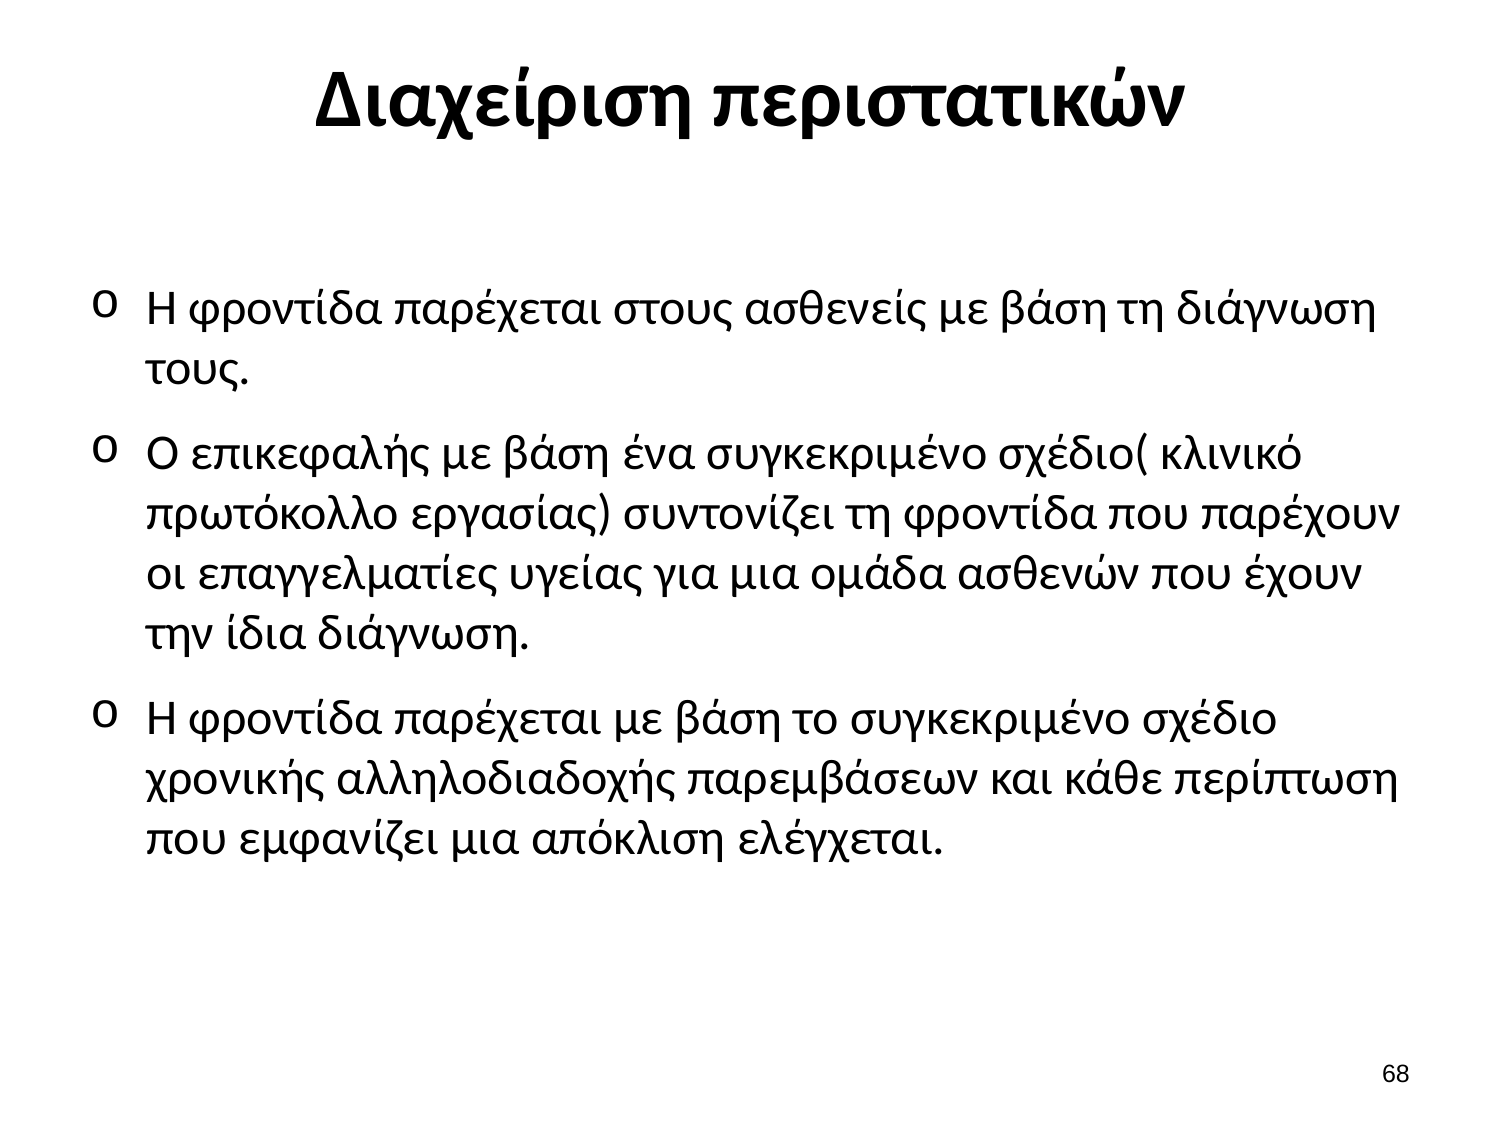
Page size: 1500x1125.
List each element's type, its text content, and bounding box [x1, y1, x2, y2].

list Η φροντίδα παρέχεται στους ασθενείς με βάση τη διάγνωση τους. Ο επικεφαλής με βάση ένα συγκεκριμένο σχέδιο( κλινικό πρωτόκολλο εργασίας) συντονίζει τη φροντίδα που παρέχουν οι επαγγελματίες υγείας για μια ομάδα ασθενών που έχουν την ίδια διάγνωση. Η φροντίδα παρέχεται με βάση το συγκεκριμένο σχέδιο χρονικής αλληλοδιαδοχής παρεμβάσεων και κάθε περίπτωση που εμφανίζει μια απόκλιση ελέγχεται. [75, 267, 1425, 1024]
slide_number 67 [1074, 1042, 1425, 1103]
title Διαχείριση περιστατικών [76, 19, 1427, 169]
